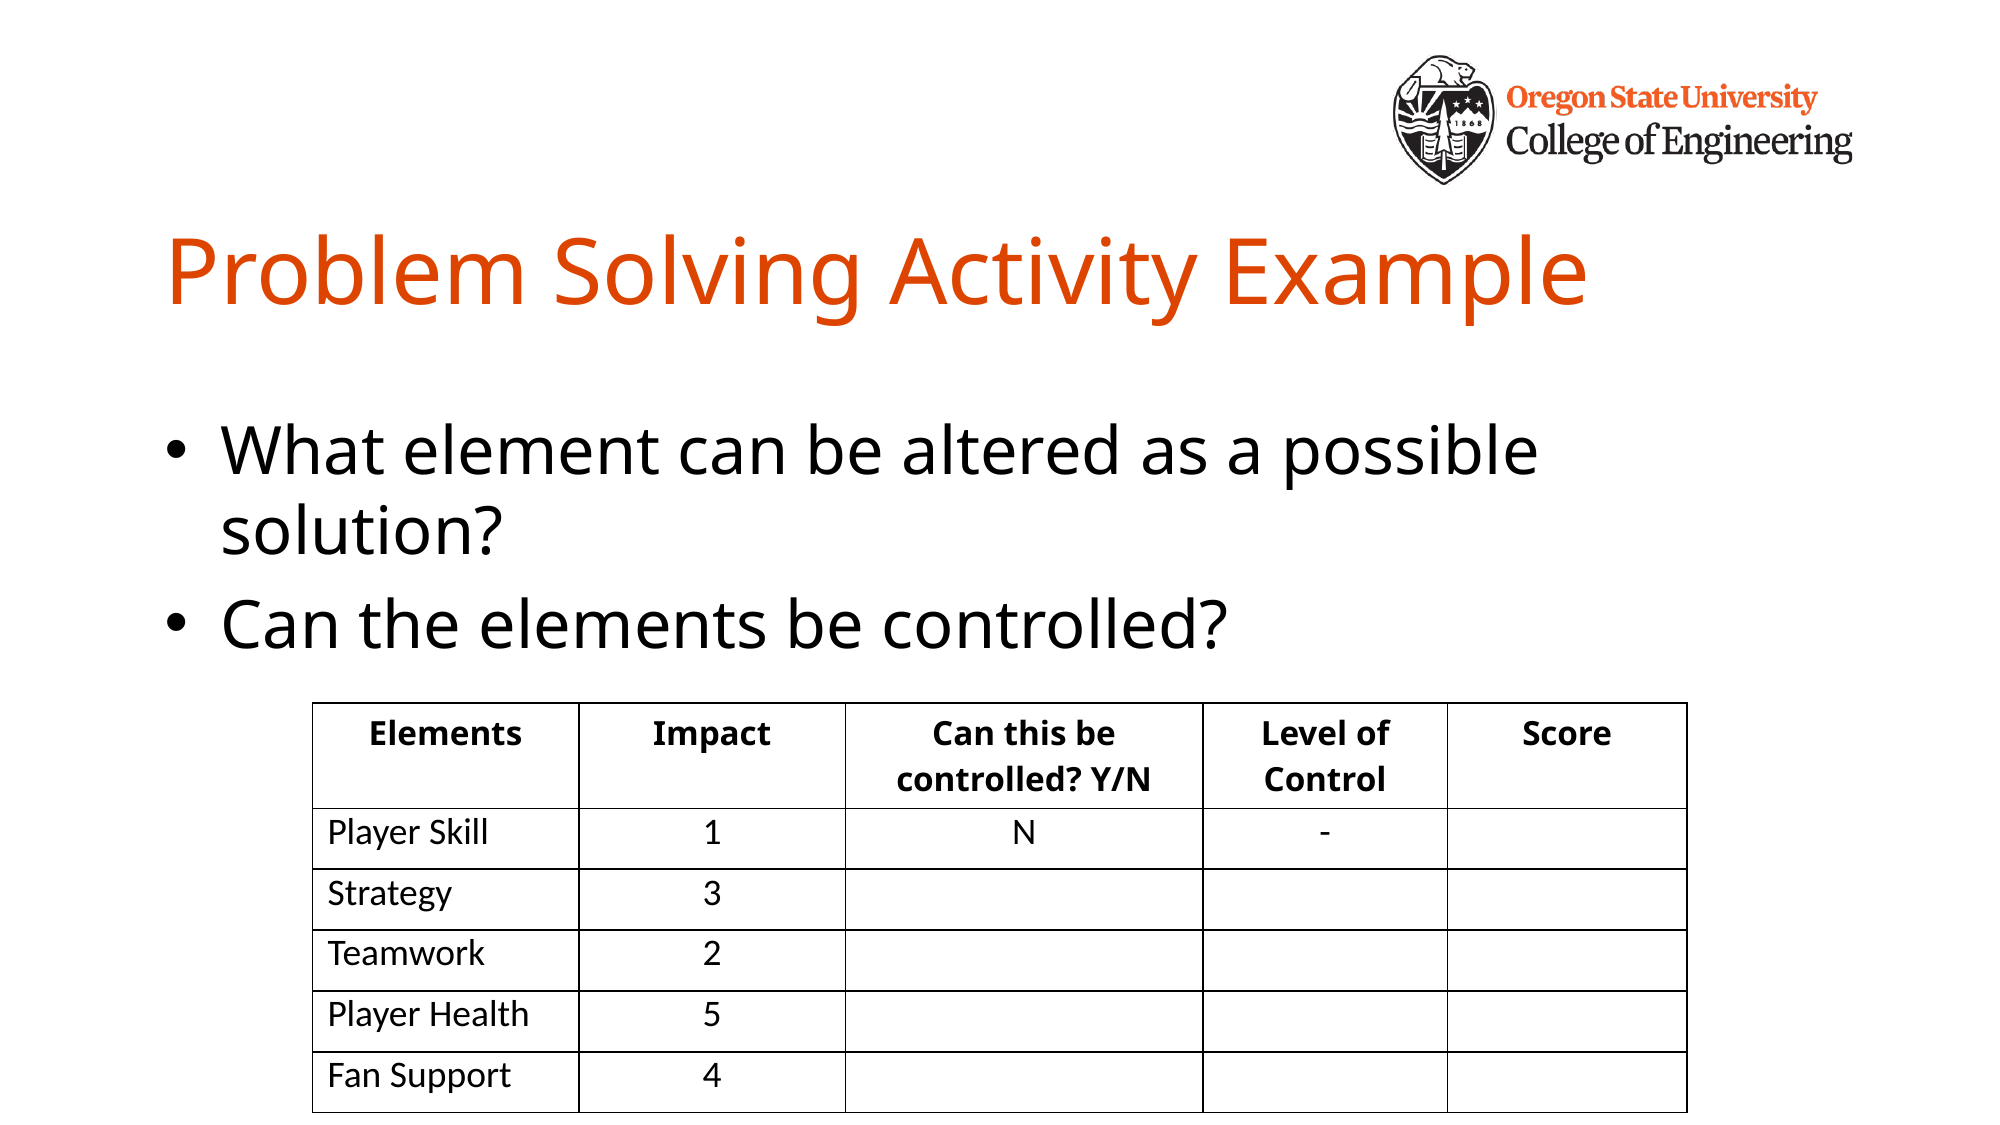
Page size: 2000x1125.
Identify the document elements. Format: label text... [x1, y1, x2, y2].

table_cell [846, 870, 1202, 929]
table_header Elements [313, 704, 578, 808]
table_header Impact [580, 704, 845, 808]
table_cell 4 [580, 1053, 845, 1112]
title Problem Solving Activity Example [149, 205, 1850, 400]
table_header Level of Control [1204, 704, 1447, 808]
table_cell Player Skill [313, 809, 578, 868]
table_cell [1448, 992, 1686, 1051]
table_cell Fan Support [313, 1053, 578, 1112]
table_cell 5 [580, 992, 845, 1051]
table_cell [1448, 809, 1686, 868]
table_cell Strategy [313, 870, 578, 929]
list What element can be altered as a possible solution? Can the elements be controlled? [149, 400, 1850, 1005]
table_cell 3 [580, 870, 845, 929]
table_cell [1204, 1053, 1447, 1112]
table_cell N [846, 809, 1202, 868]
table_cell [1204, 992, 1447, 1051]
table_header Can this be controlled? Y/N [846, 704, 1202, 808]
table_cell [846, 992, 1202, 1051]
table_cell [846, 1053, 1202, 1112]
table_cell Player Health [313, 992, 578, 1051]
table_header Score [1448, 704, 1686, 808]
table_cell Teamwork [313, 931, 578, 990]
table_cell [1204, 870, 1447, 929]
table_cell - [1204, 809, 1447, 868]
table_cell [1448, 1053, 1686, 1112]
table_cell [1448, 931, 1686, 990]
table_cell [846, 931, 1202, 990]
table_cell [1448, 870, 1686, 929]
table_cell 1 [580, 809, 845, 868]
table_cell 2 [580, 931, 845, 990]
table_cell [1204, 931, 1447, 990]
